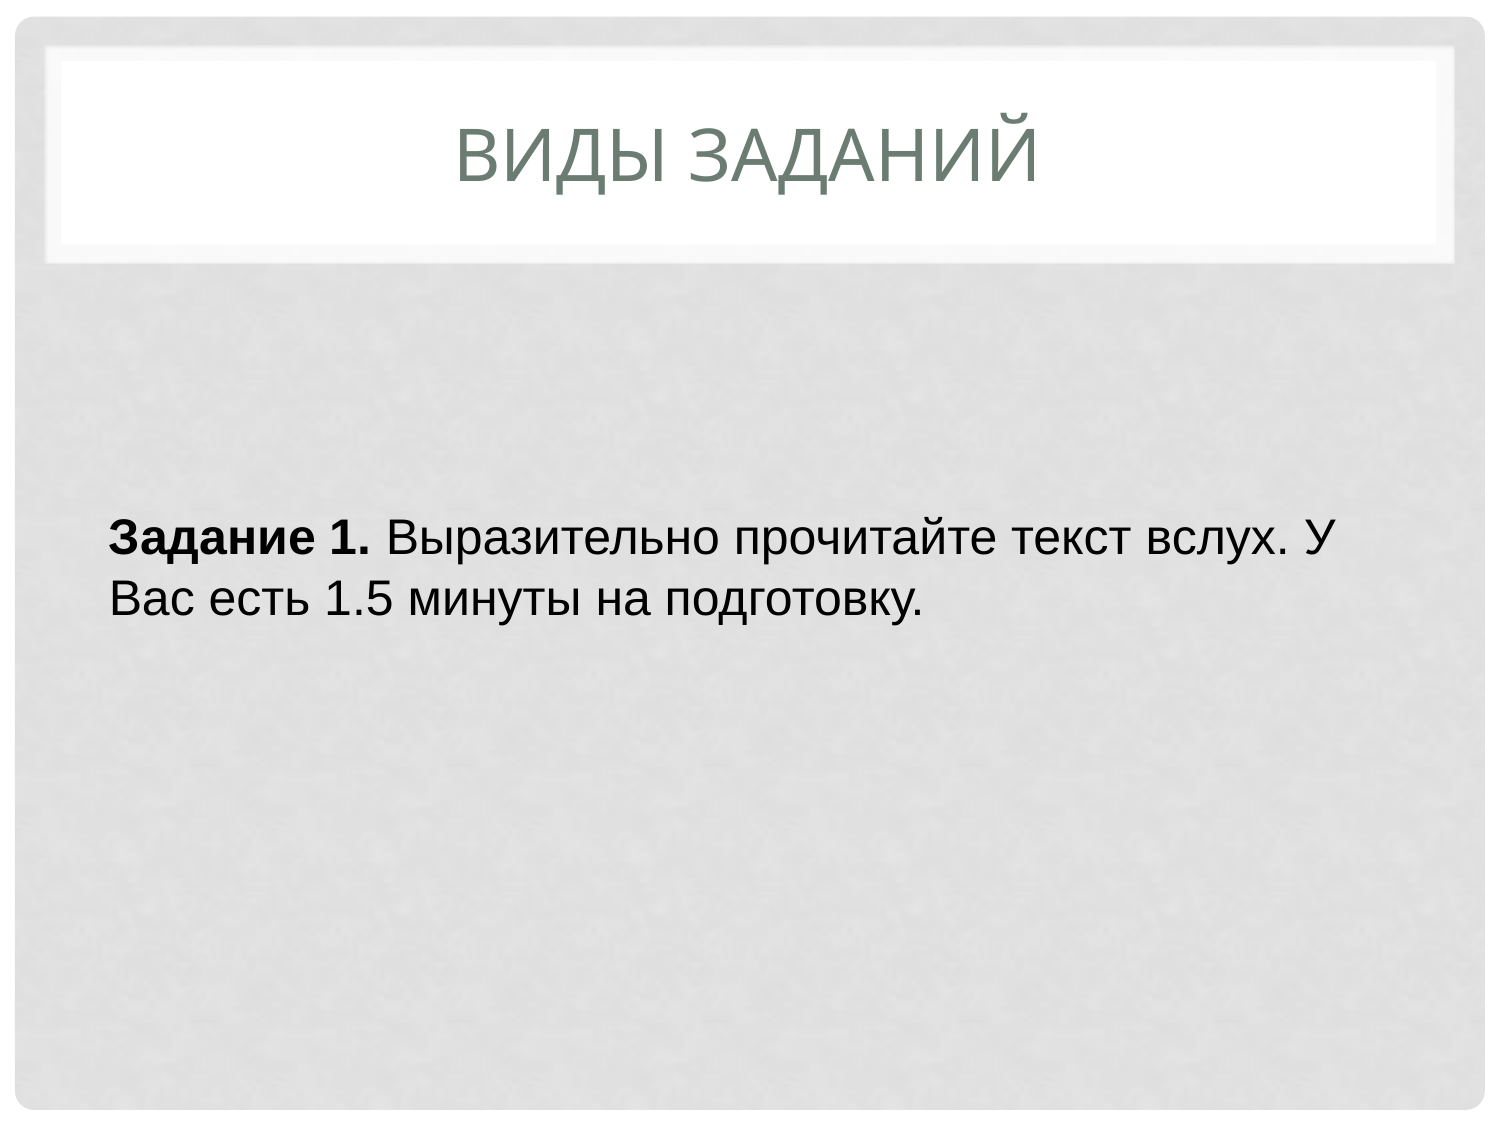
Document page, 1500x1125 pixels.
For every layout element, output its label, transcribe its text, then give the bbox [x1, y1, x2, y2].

title Виды заданий [69, 66, 1425, 238]
list Задание 1. Выразительно прочитайте текст вслух. У Вас есть 1.5 минуты на подготовку. [75, 287, 1425, 1005]
